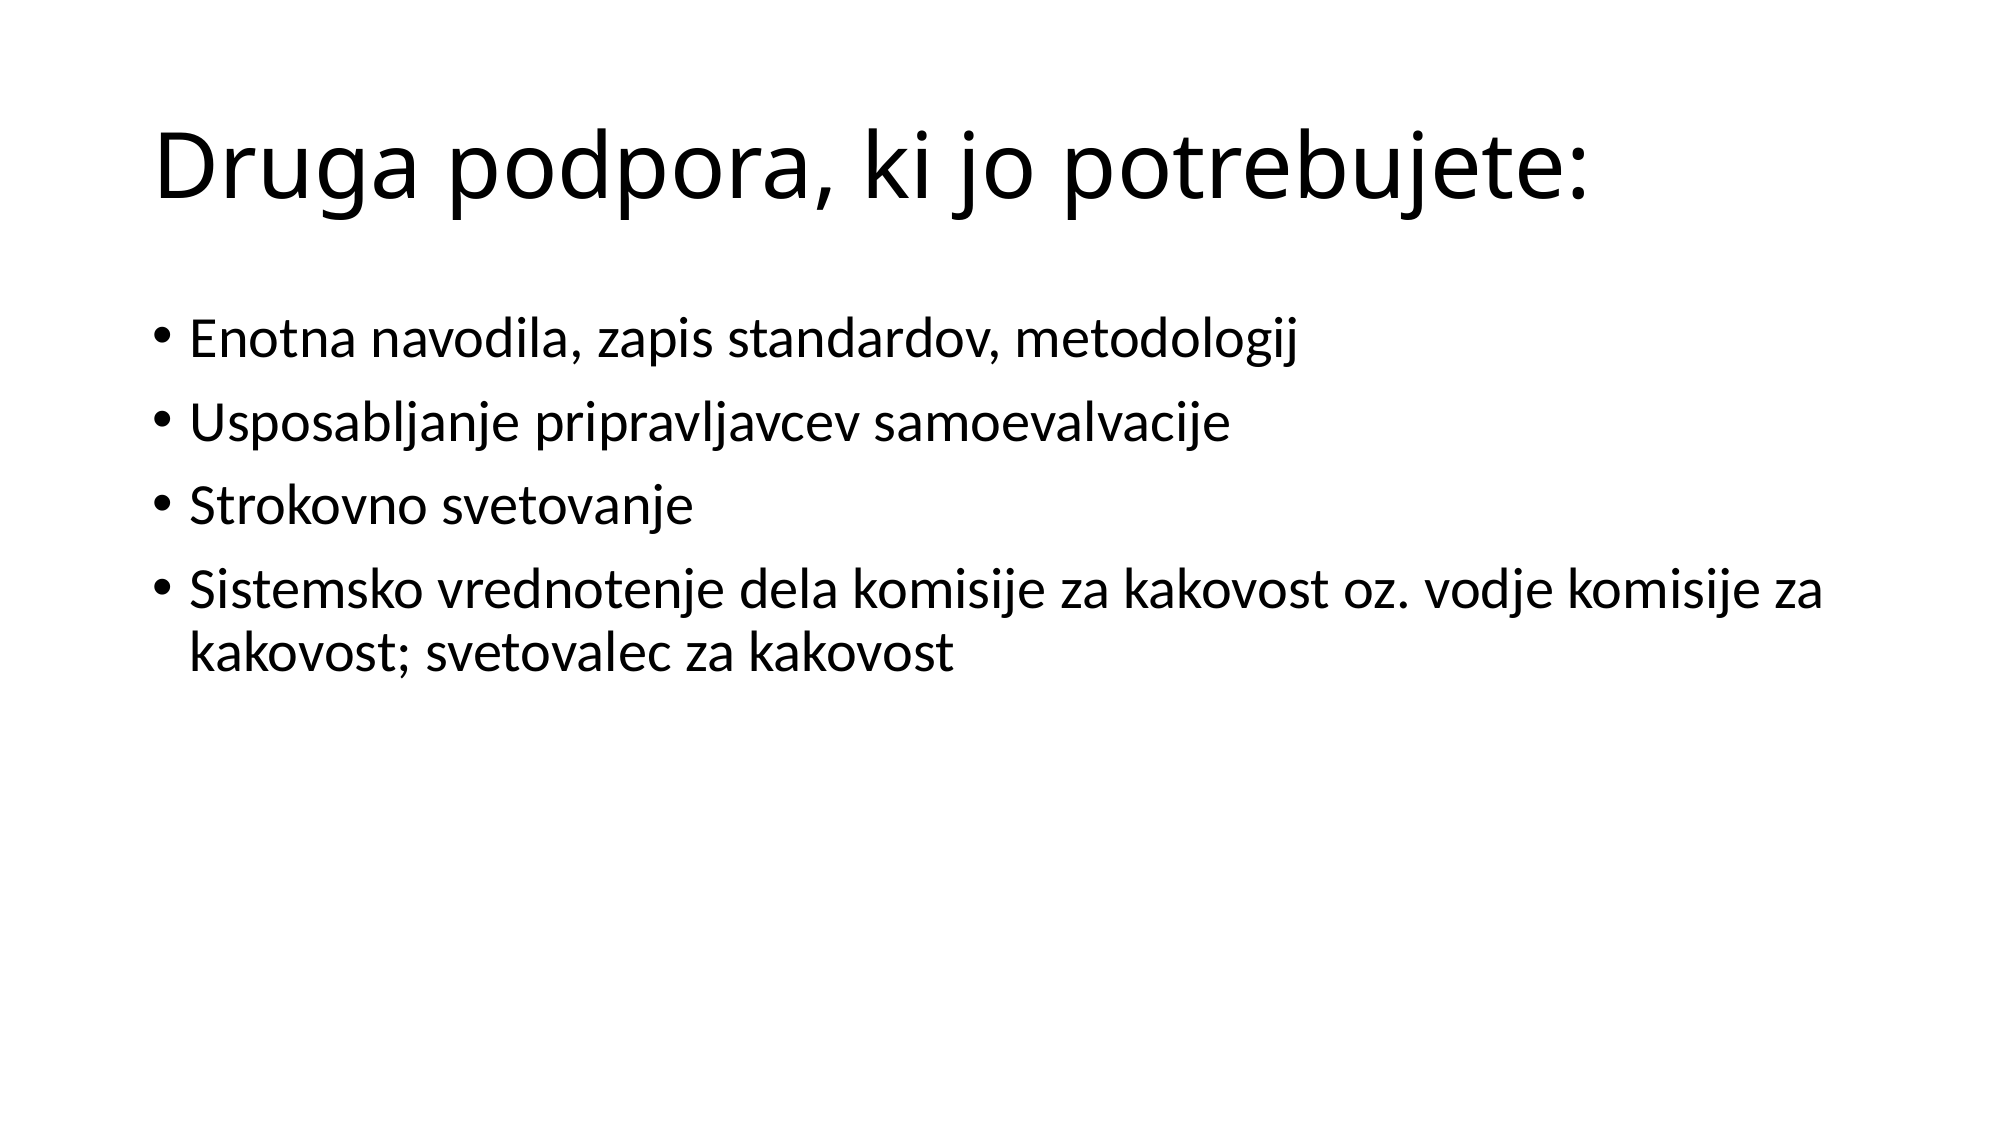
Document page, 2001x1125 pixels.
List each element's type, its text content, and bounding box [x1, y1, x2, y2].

title Druga podpora, ki jo potrebujete: [137, 59, 1863, 278]
list Enotna navodila, zapis standardov, metodologij Usposabljanje pripravljavcev samoevalvacije Strokovno svetovanje Sistemsko vrednotenje dela komisije za kakovost oz. vodje komisije za kakovost; svetovalec za kakovost [137, 299, 1863, 1014]
